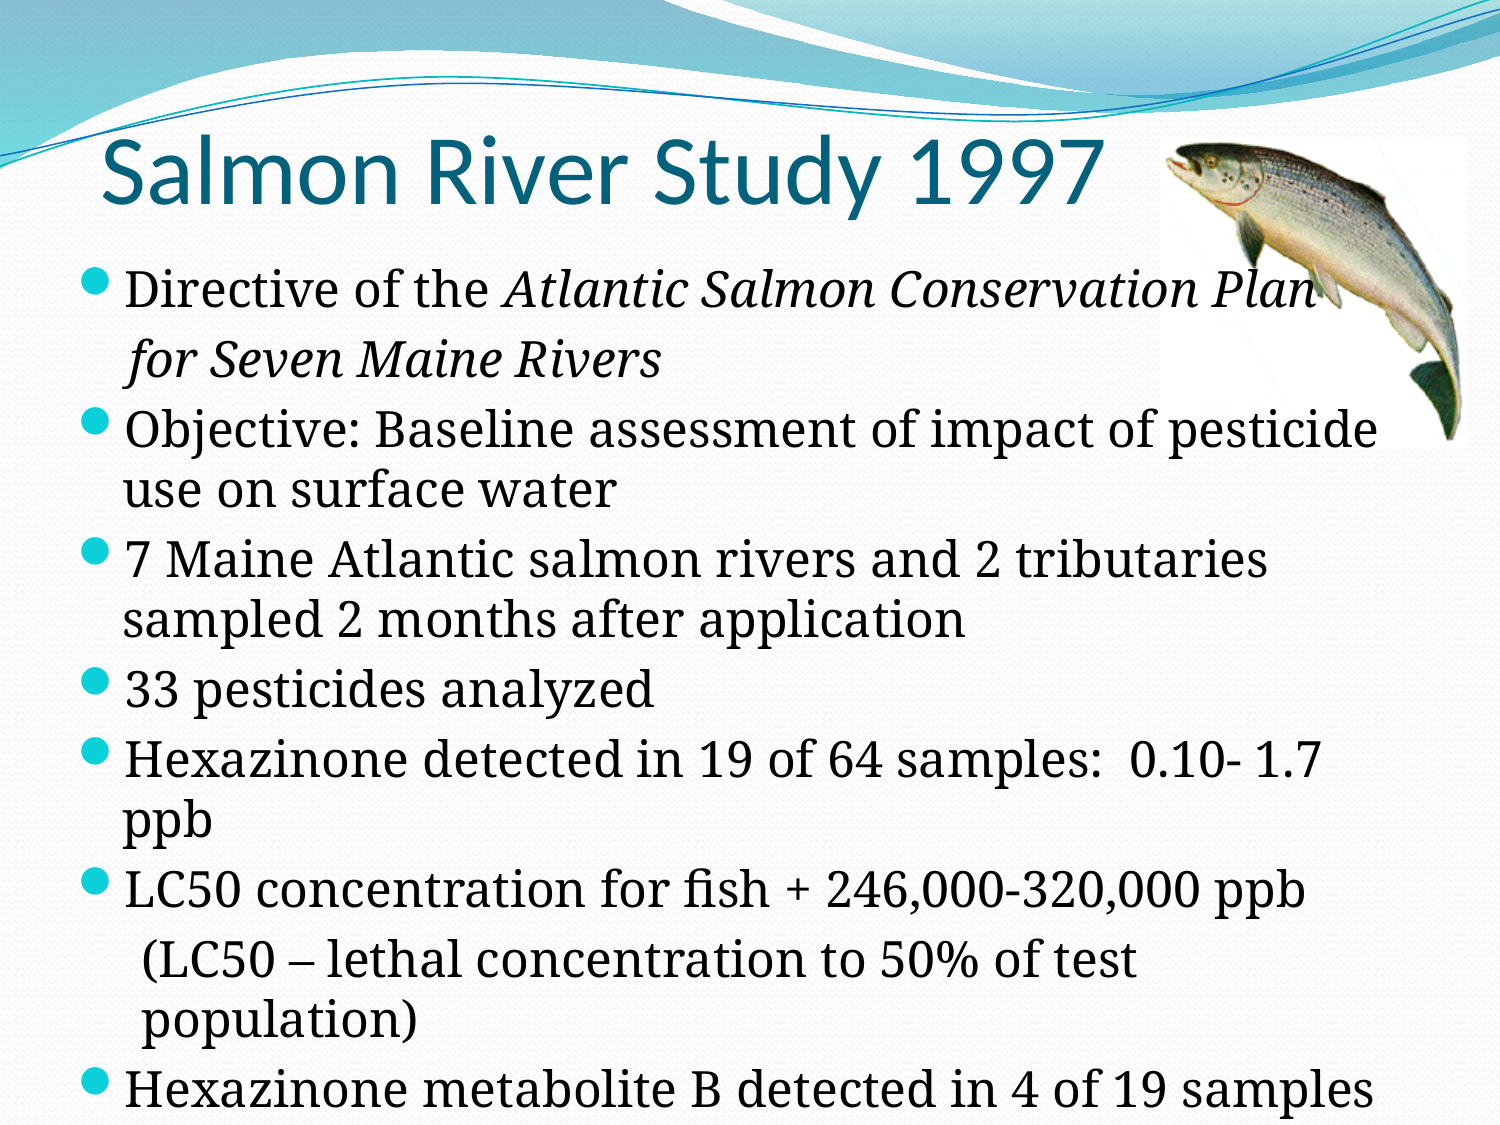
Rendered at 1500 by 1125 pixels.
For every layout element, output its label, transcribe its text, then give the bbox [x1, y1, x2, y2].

picture [1159, 137, 1467, 451]
list Directive of the Atlantic Salmon Conservation Plan for Seven Maine Rivers Objective: Baseline assessment of impact of pesticide use on surface water 7 Maine Atlantic salmon rivers and 2 tributaries sampled 2 months after application 33 pesticides analyzed Hexazinone detected in 19 of 64 samples: 0.10- 1.7 ppb LC50 concentration for fish + 246,000-320,000 ppb (LC50 – lethal concentration to 50% of test population) Hexazinone metabolite B detected in 4 of 19 samples All detections from Machias, Narraguagus, Pleasant Rivers [62, 249, 1438, 1083]
table_cell 4 [1153, 139, 1159, 238]
title Salmon River Study 1997 [75, 75, 1425, 238]
table_cell 0 [1153, 249, 1438, 462]
